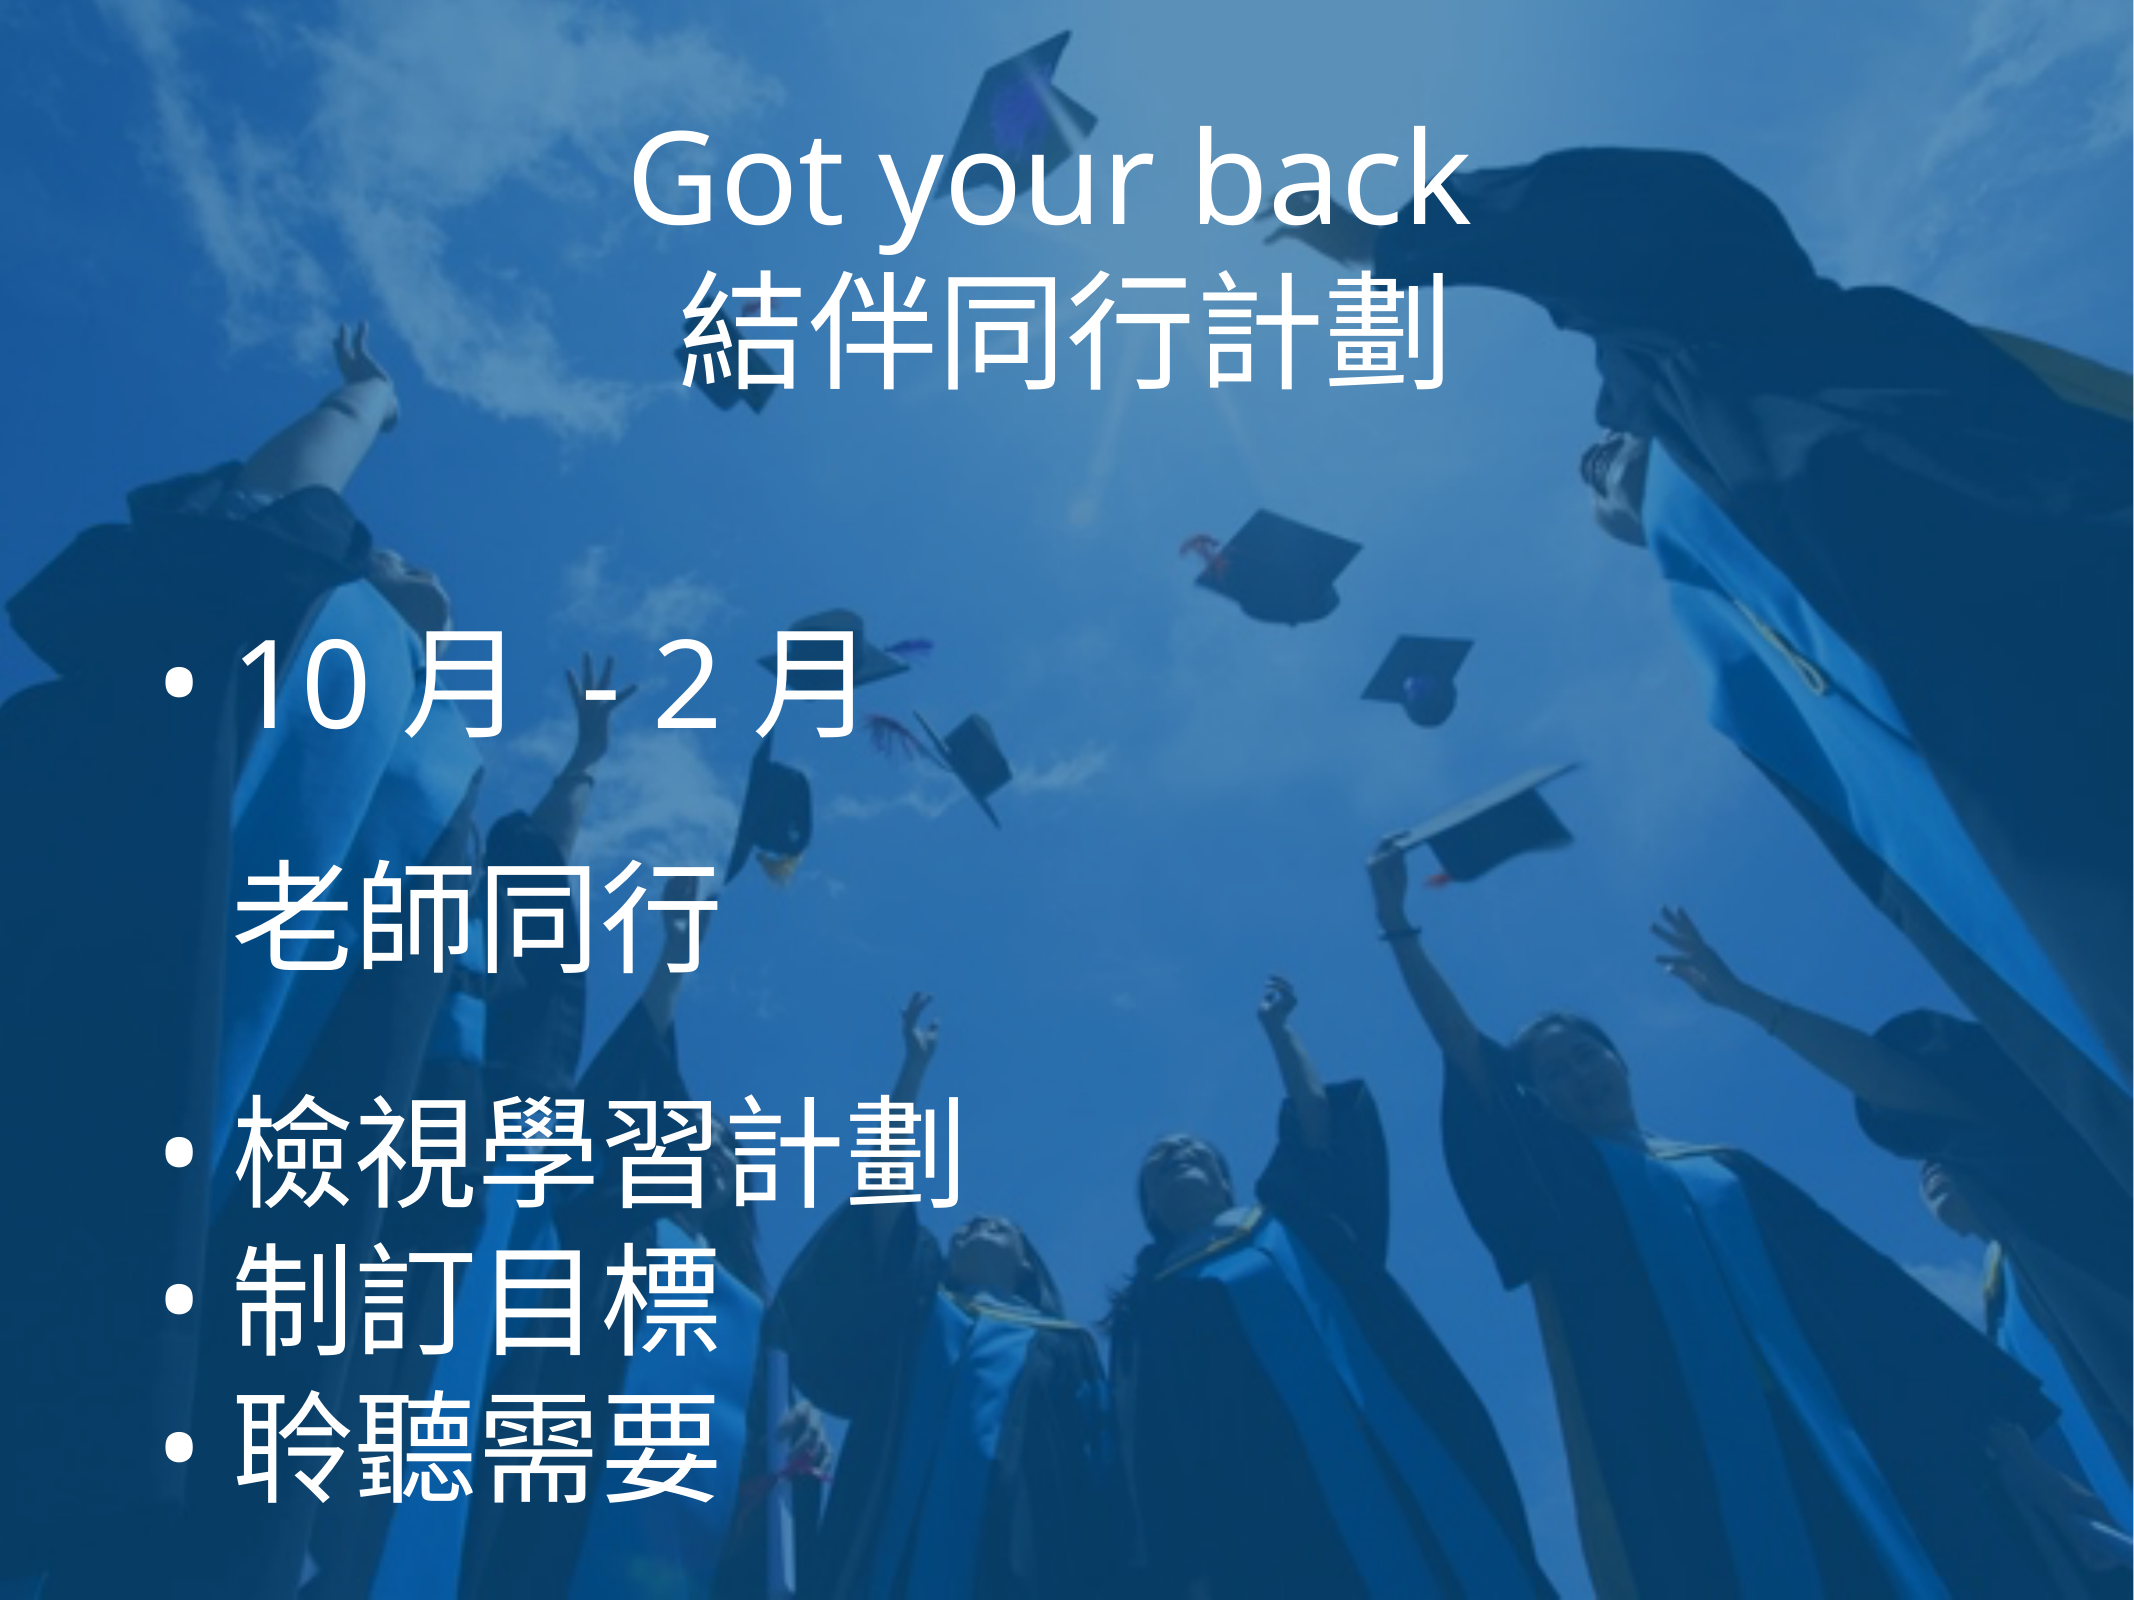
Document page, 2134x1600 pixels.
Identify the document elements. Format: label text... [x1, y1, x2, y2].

title Got your back 結伴同行計劃 [156, 71, 1978, 428]
list 10月 - 2月 老師同行 檢視學習計劃 制訂目標 聆聽需要 [156, 428, 1978, 1600]
picture [0, 0, 2134, 1600]
